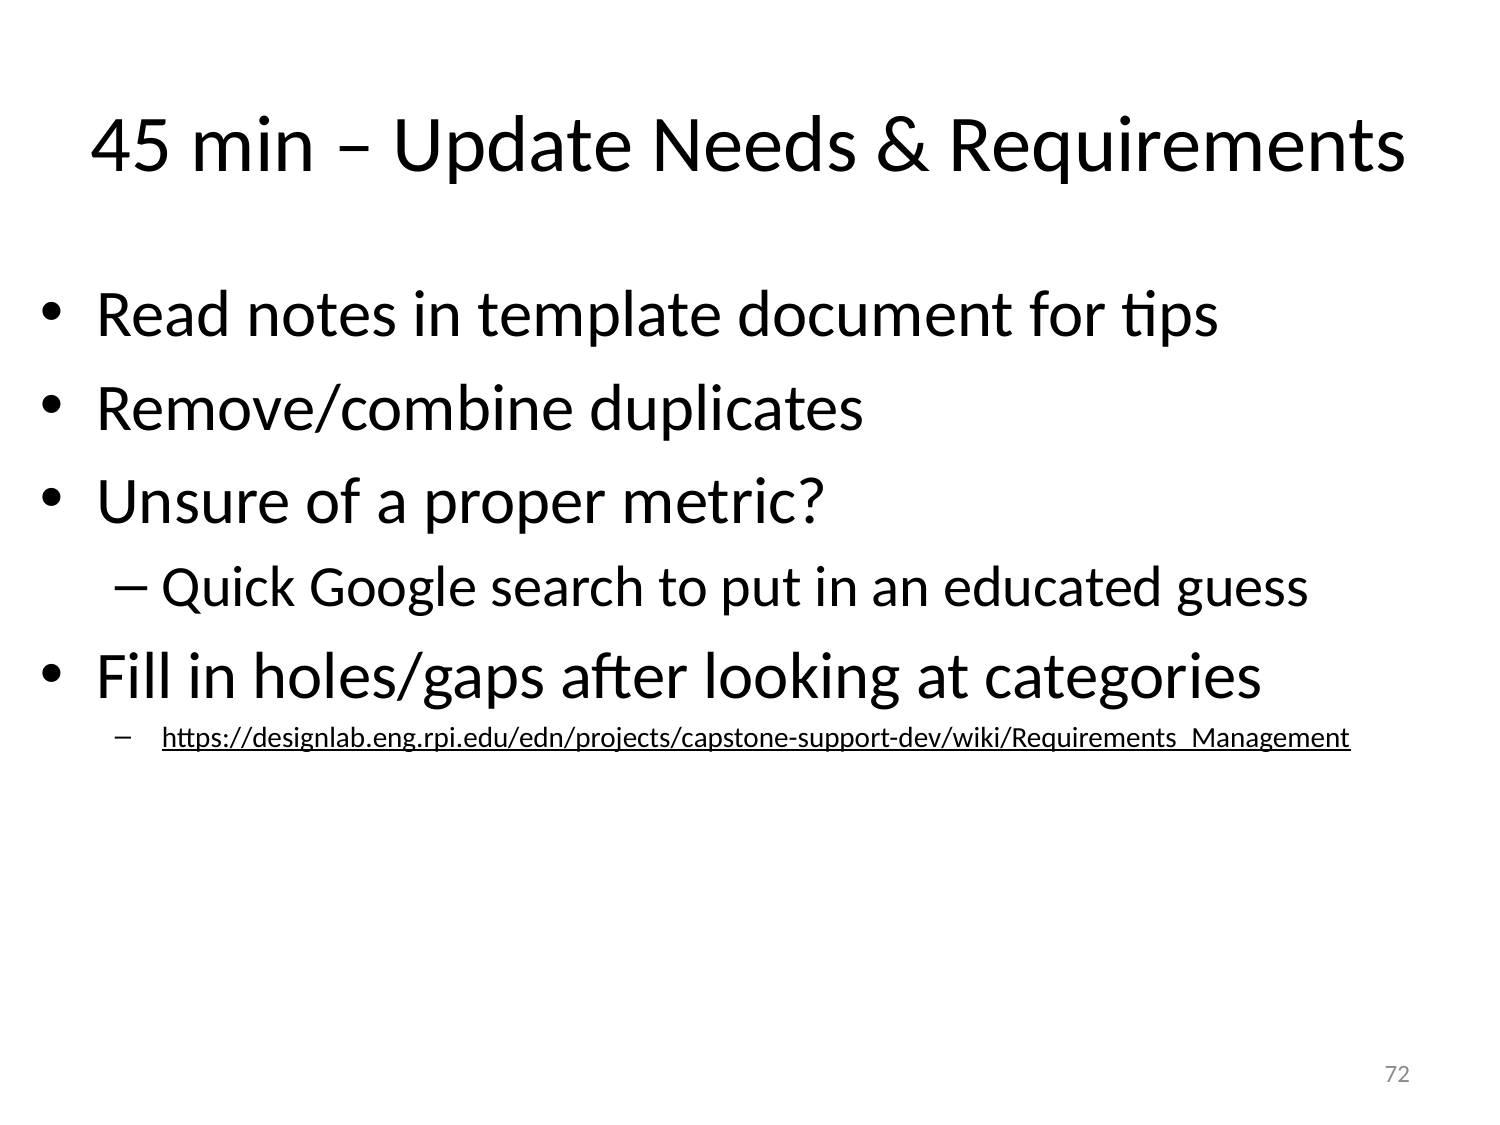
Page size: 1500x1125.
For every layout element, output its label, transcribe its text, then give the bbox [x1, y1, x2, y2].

list Read notes in template document for tips Remove/combine duplicates Unsure of a proper metric? Quick Google search to put in an educated guess Fill in holes/gaps after looking at categories https://designlab.eng.rpi.edu/edn/projects/capstone-support-dev/wiki/Requirements_Management [24, 262, 1463, 1005]
slide_number 72 [1074, 1042, 1425, 1103]
title 45 min – Update Needs & Requirements [75, 45, 1425, 233]
